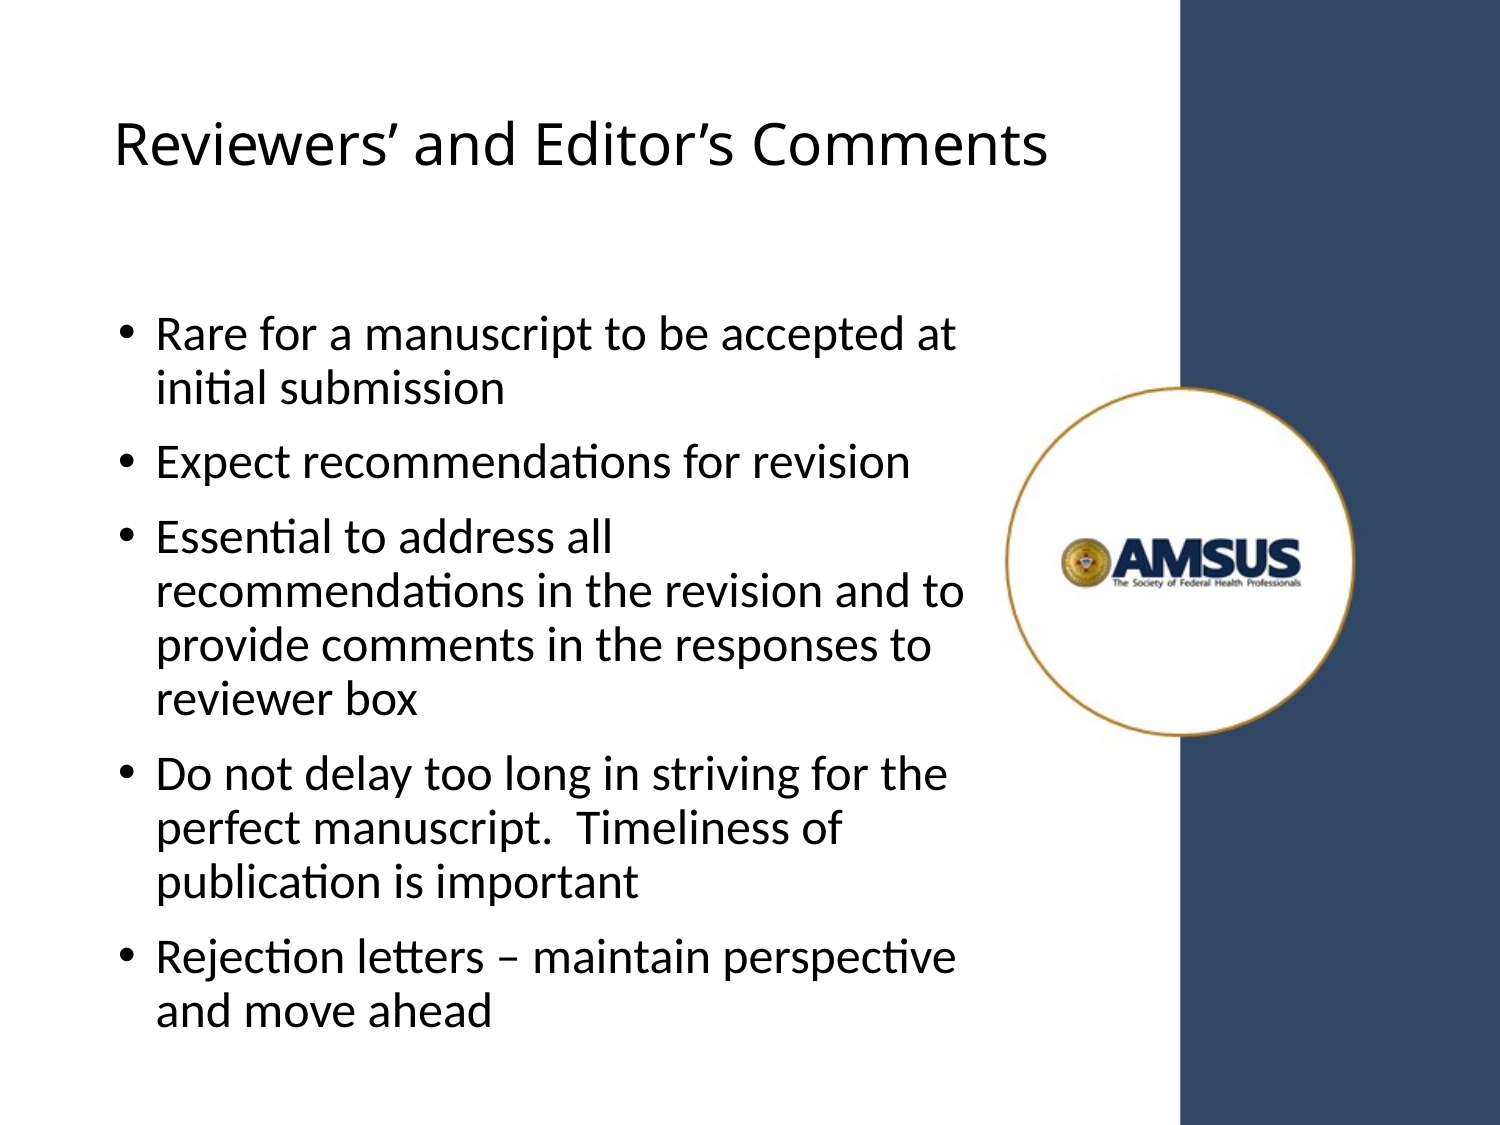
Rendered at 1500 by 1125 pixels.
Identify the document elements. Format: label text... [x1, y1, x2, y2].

title Reviewers’ and Editor’s Comments [98, 37, 1393, 256]
list Rare for a manuscript to be accepted at initial submission Expect recommendations for revision Essential to address all recommendations in the revision and to provide comments in the responses to reviewer box Do not delay too long in striving for the perfect manuscript. Timeliness of publication is important Rejection letters – maintain perspective and move ahead [103, 299, 992, 1125]
picture [0, 0, 1500, 1125]
